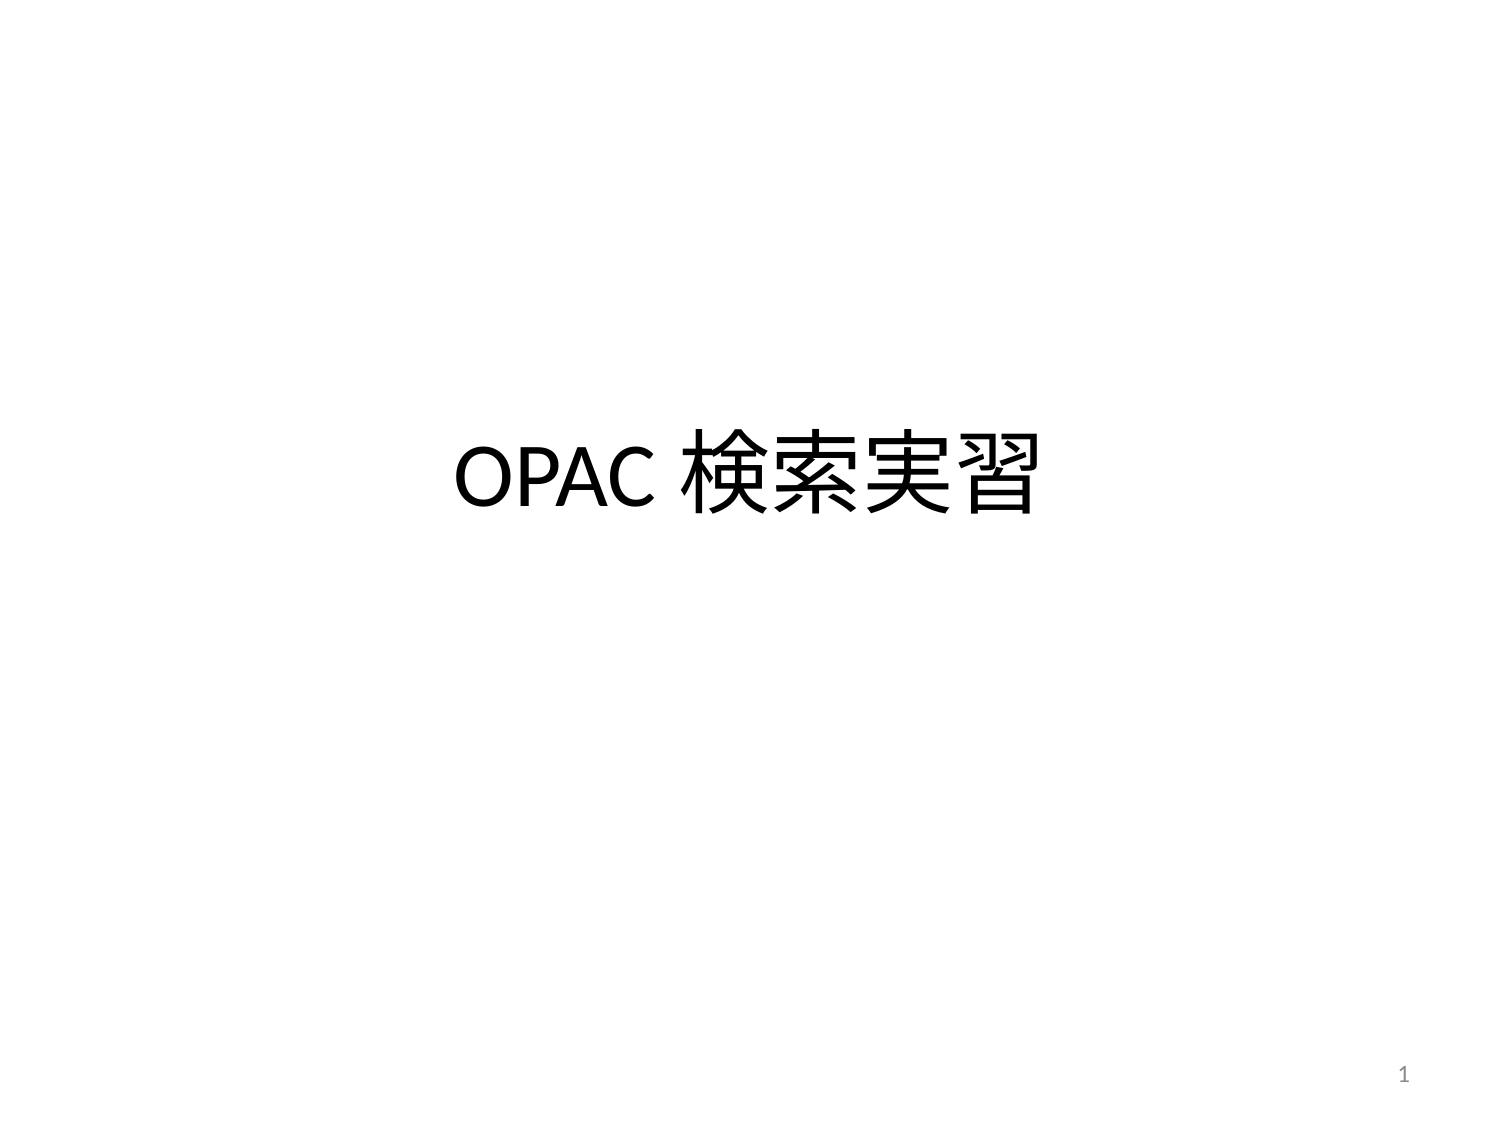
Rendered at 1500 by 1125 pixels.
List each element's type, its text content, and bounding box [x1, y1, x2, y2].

title OPAC検索実習 [112, 349, 1388, 591]
slide_number 1 [1074, 1042, 1425, 1103]
